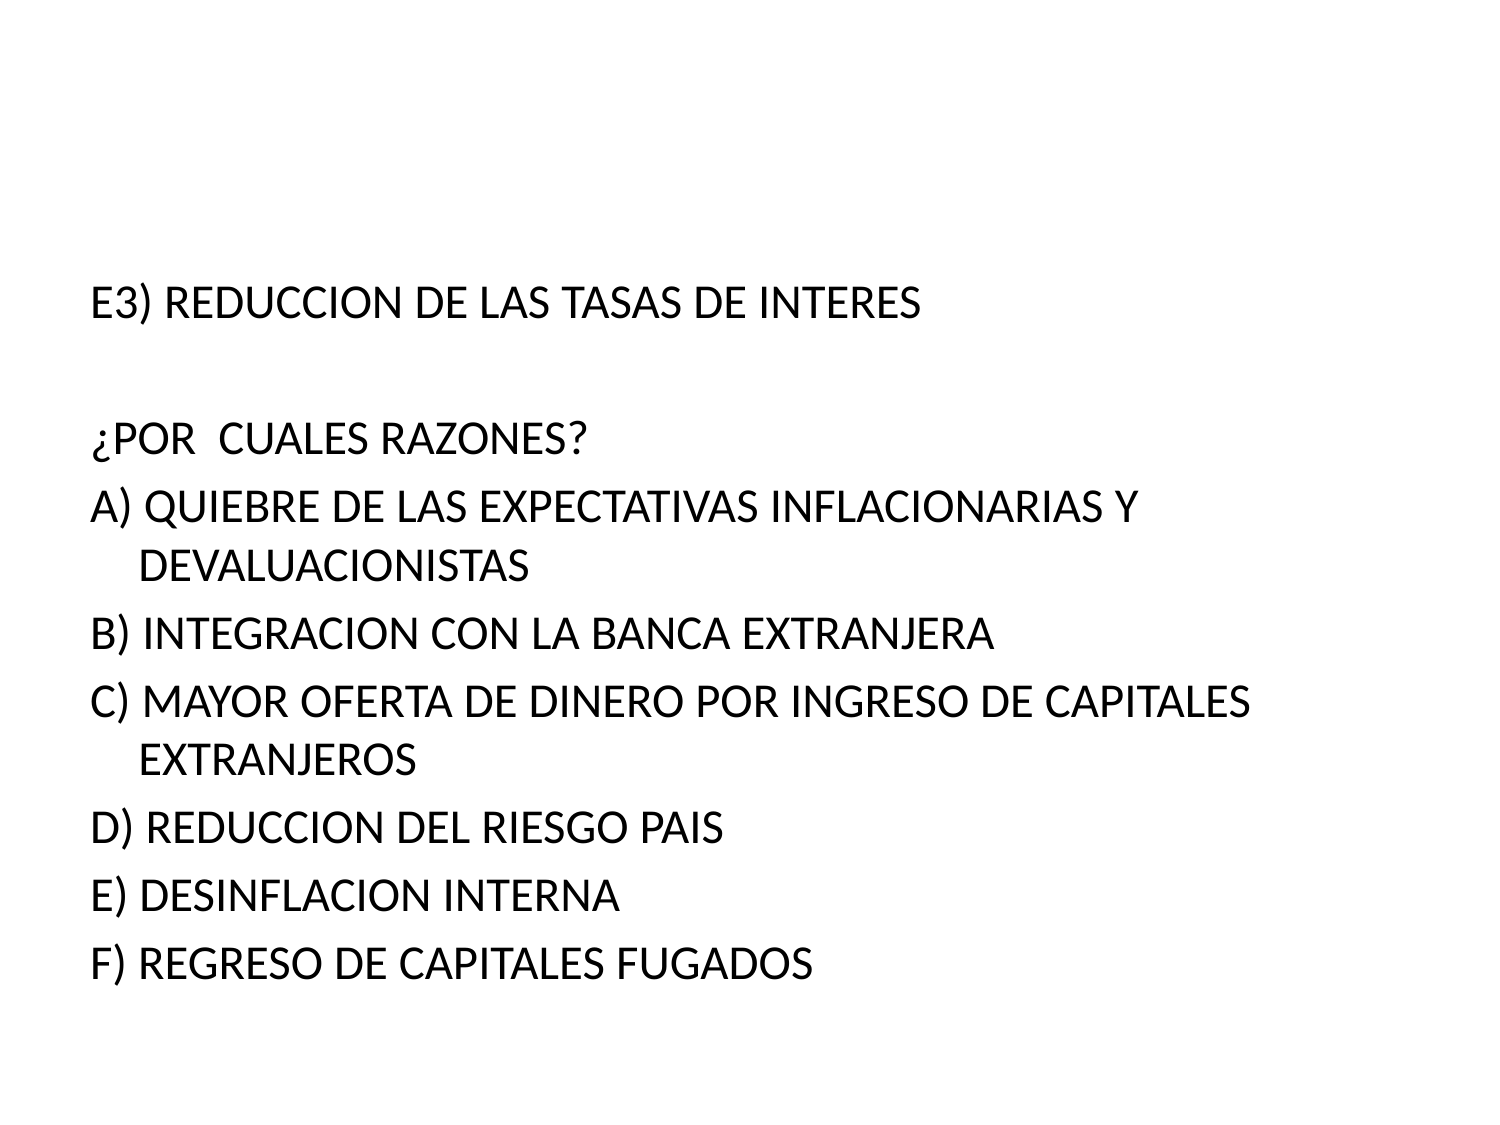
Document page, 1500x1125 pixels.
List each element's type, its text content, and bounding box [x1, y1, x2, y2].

list E3) REDUCCION DE LAS TASAS DE INTERES ¿POR CUALES RAZONES? A) QUIEBRE DE LAS EXPECTATIVAS INFLACIONARIAS Y DEVALUACIONISTAS B) INTEGRACION CON LA BANCA EXTRANJERA C) MAYOR OFERTA DE DINERO POR INGRESO DE CAPITALES EXTRANJEROS D) REDUCCION DEL RIESGO PAIS E) DESINFLACION INTERNA F) REGRESO DE CAPITALES FUGADOS [75, 262, 1425, 1005]
